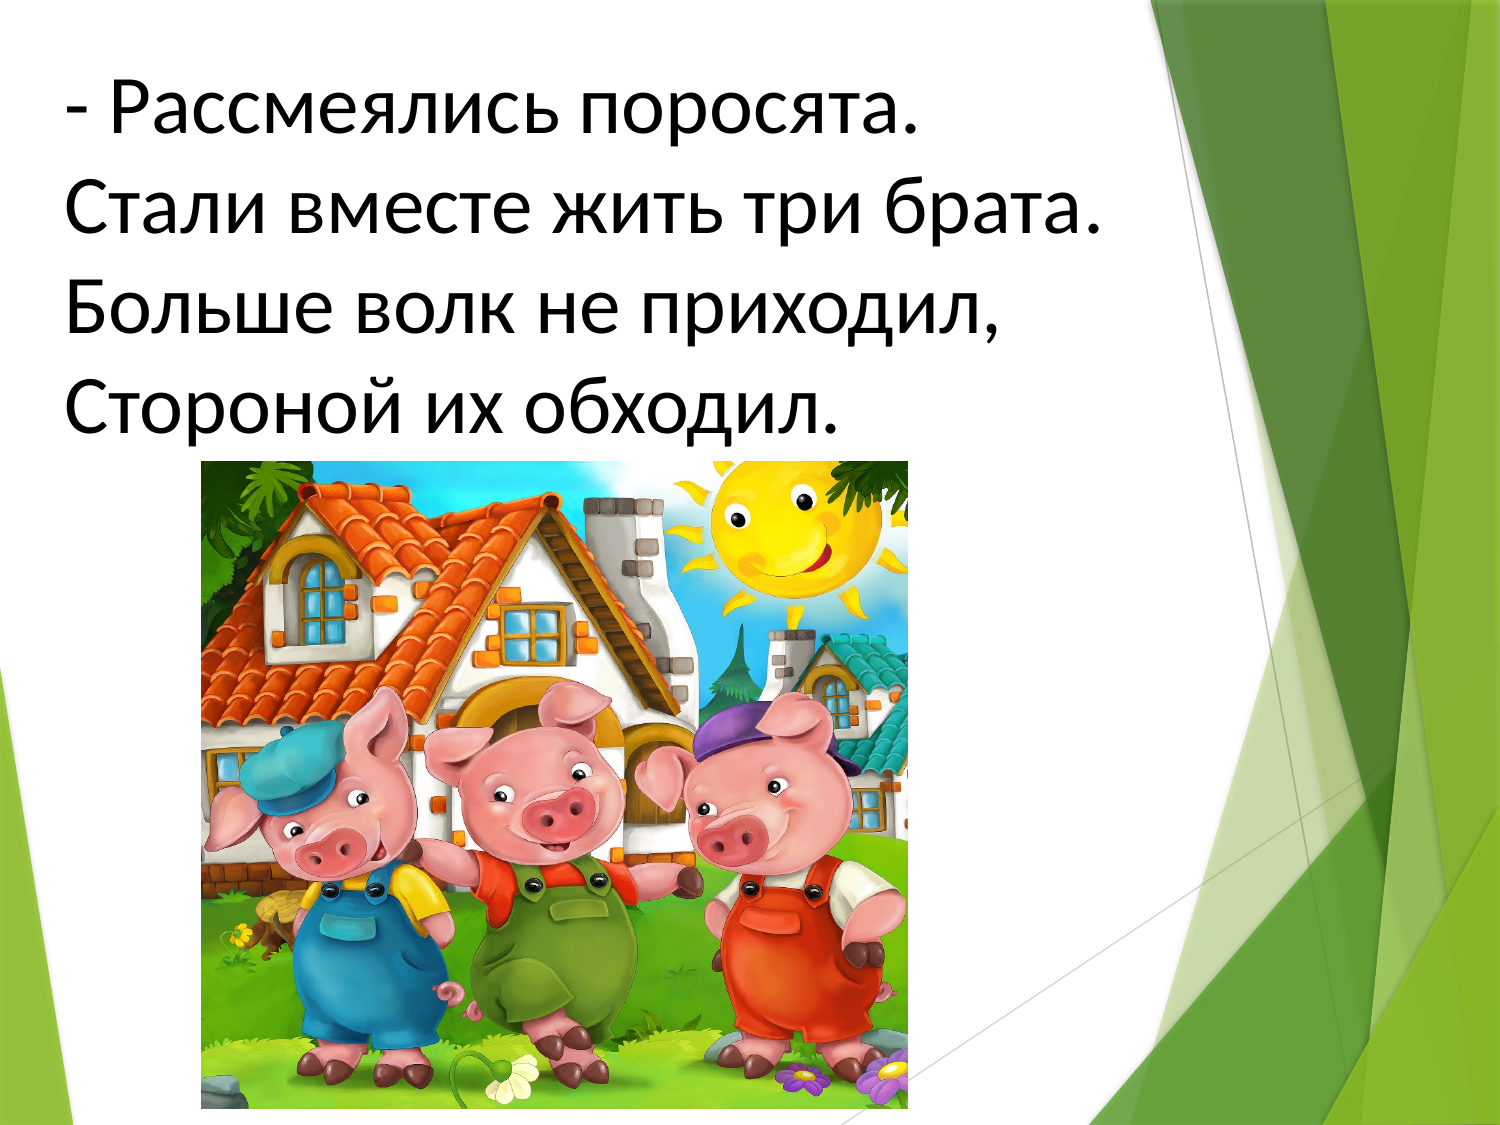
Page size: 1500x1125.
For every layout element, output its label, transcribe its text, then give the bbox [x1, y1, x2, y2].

picture [200, 460, 908, 1109]
text_box - Рассмеялись поросята. Стали вместе жить три брата. Больше волк не приходил, Стороной их обходил. [49, 42, 1141, 558]
